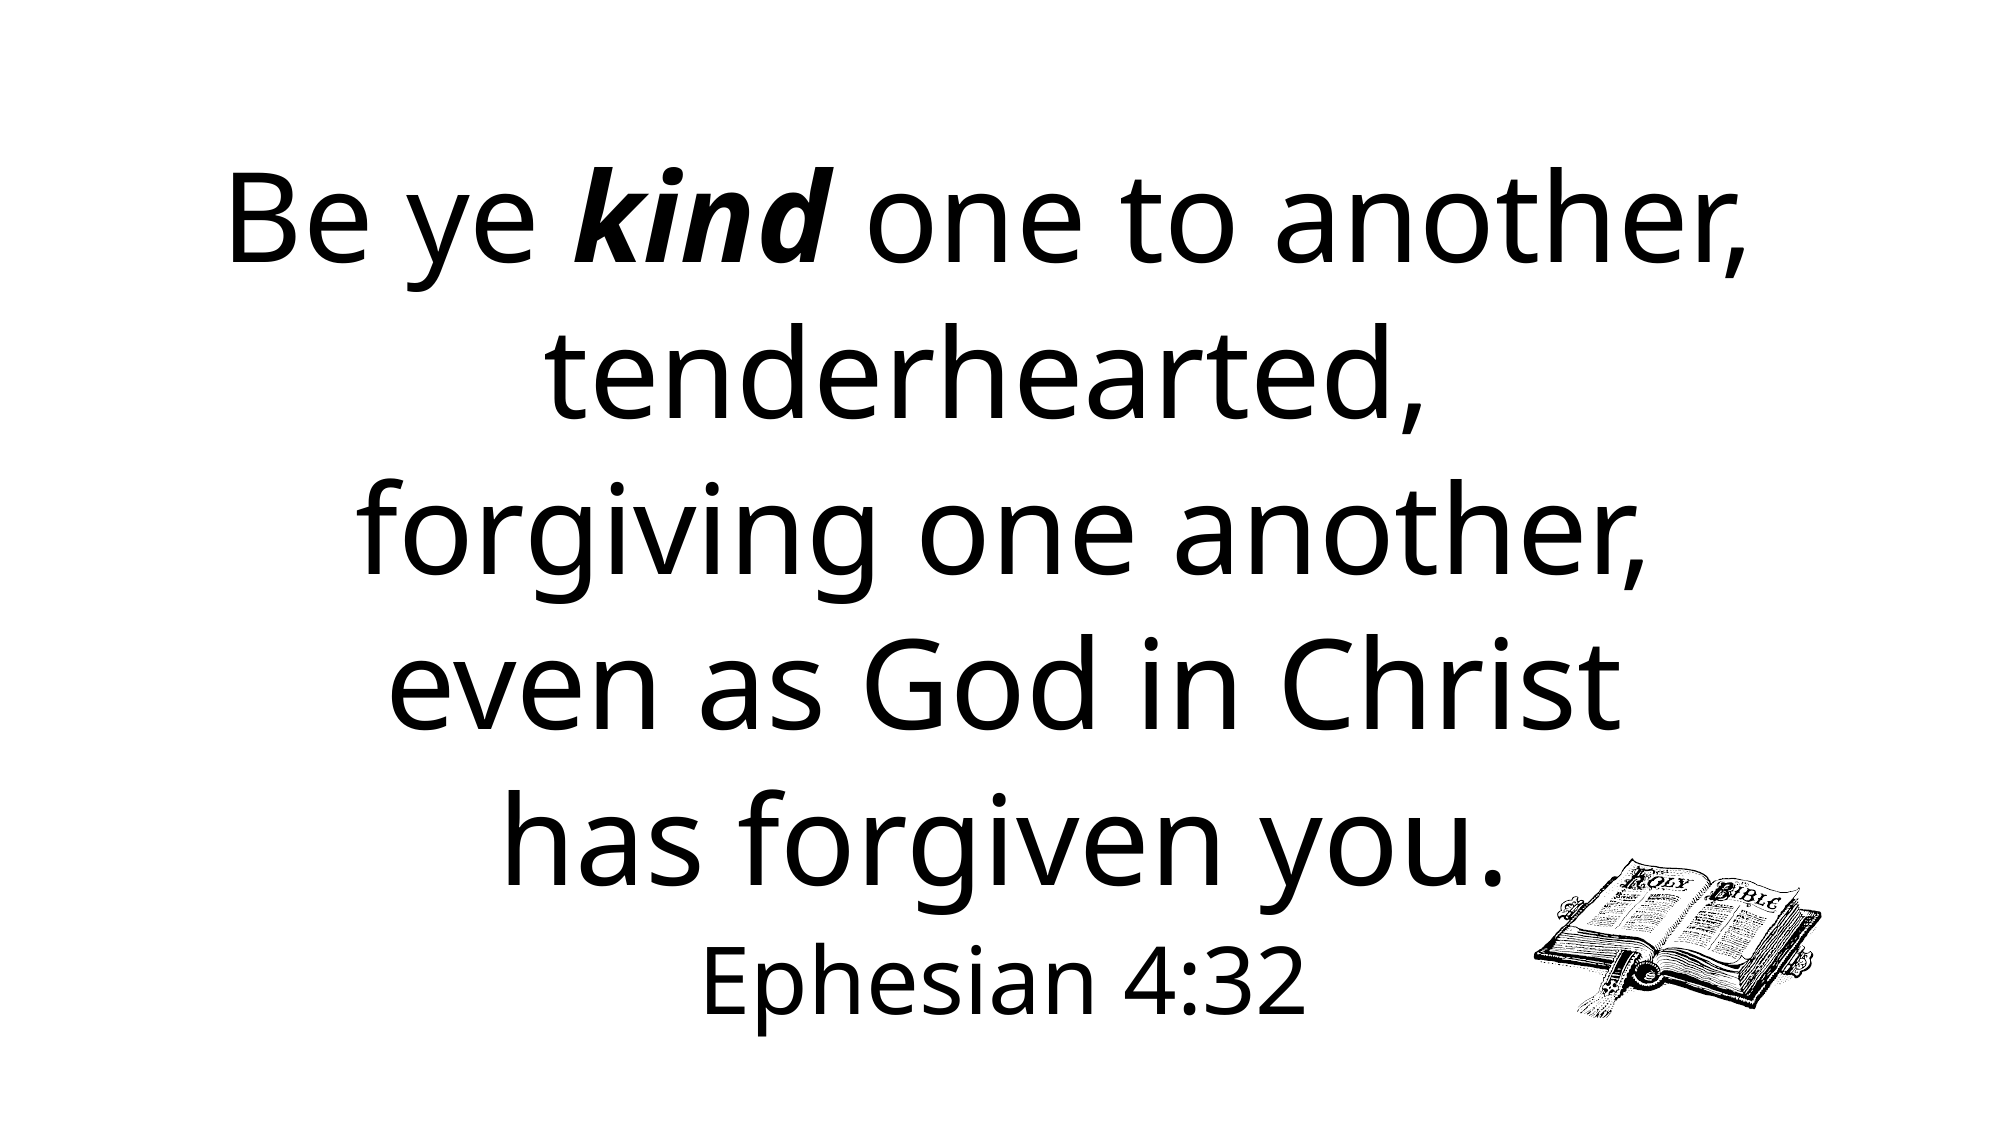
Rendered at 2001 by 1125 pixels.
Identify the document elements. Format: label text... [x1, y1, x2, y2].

picture [1533, 858, 1822, 1018]
list Be ye kind one to another, tenderhearted, forgiving one another, even as God in Christ has forgiven you. Ephesian 4:32 [141, 146, 1867, 1099]
